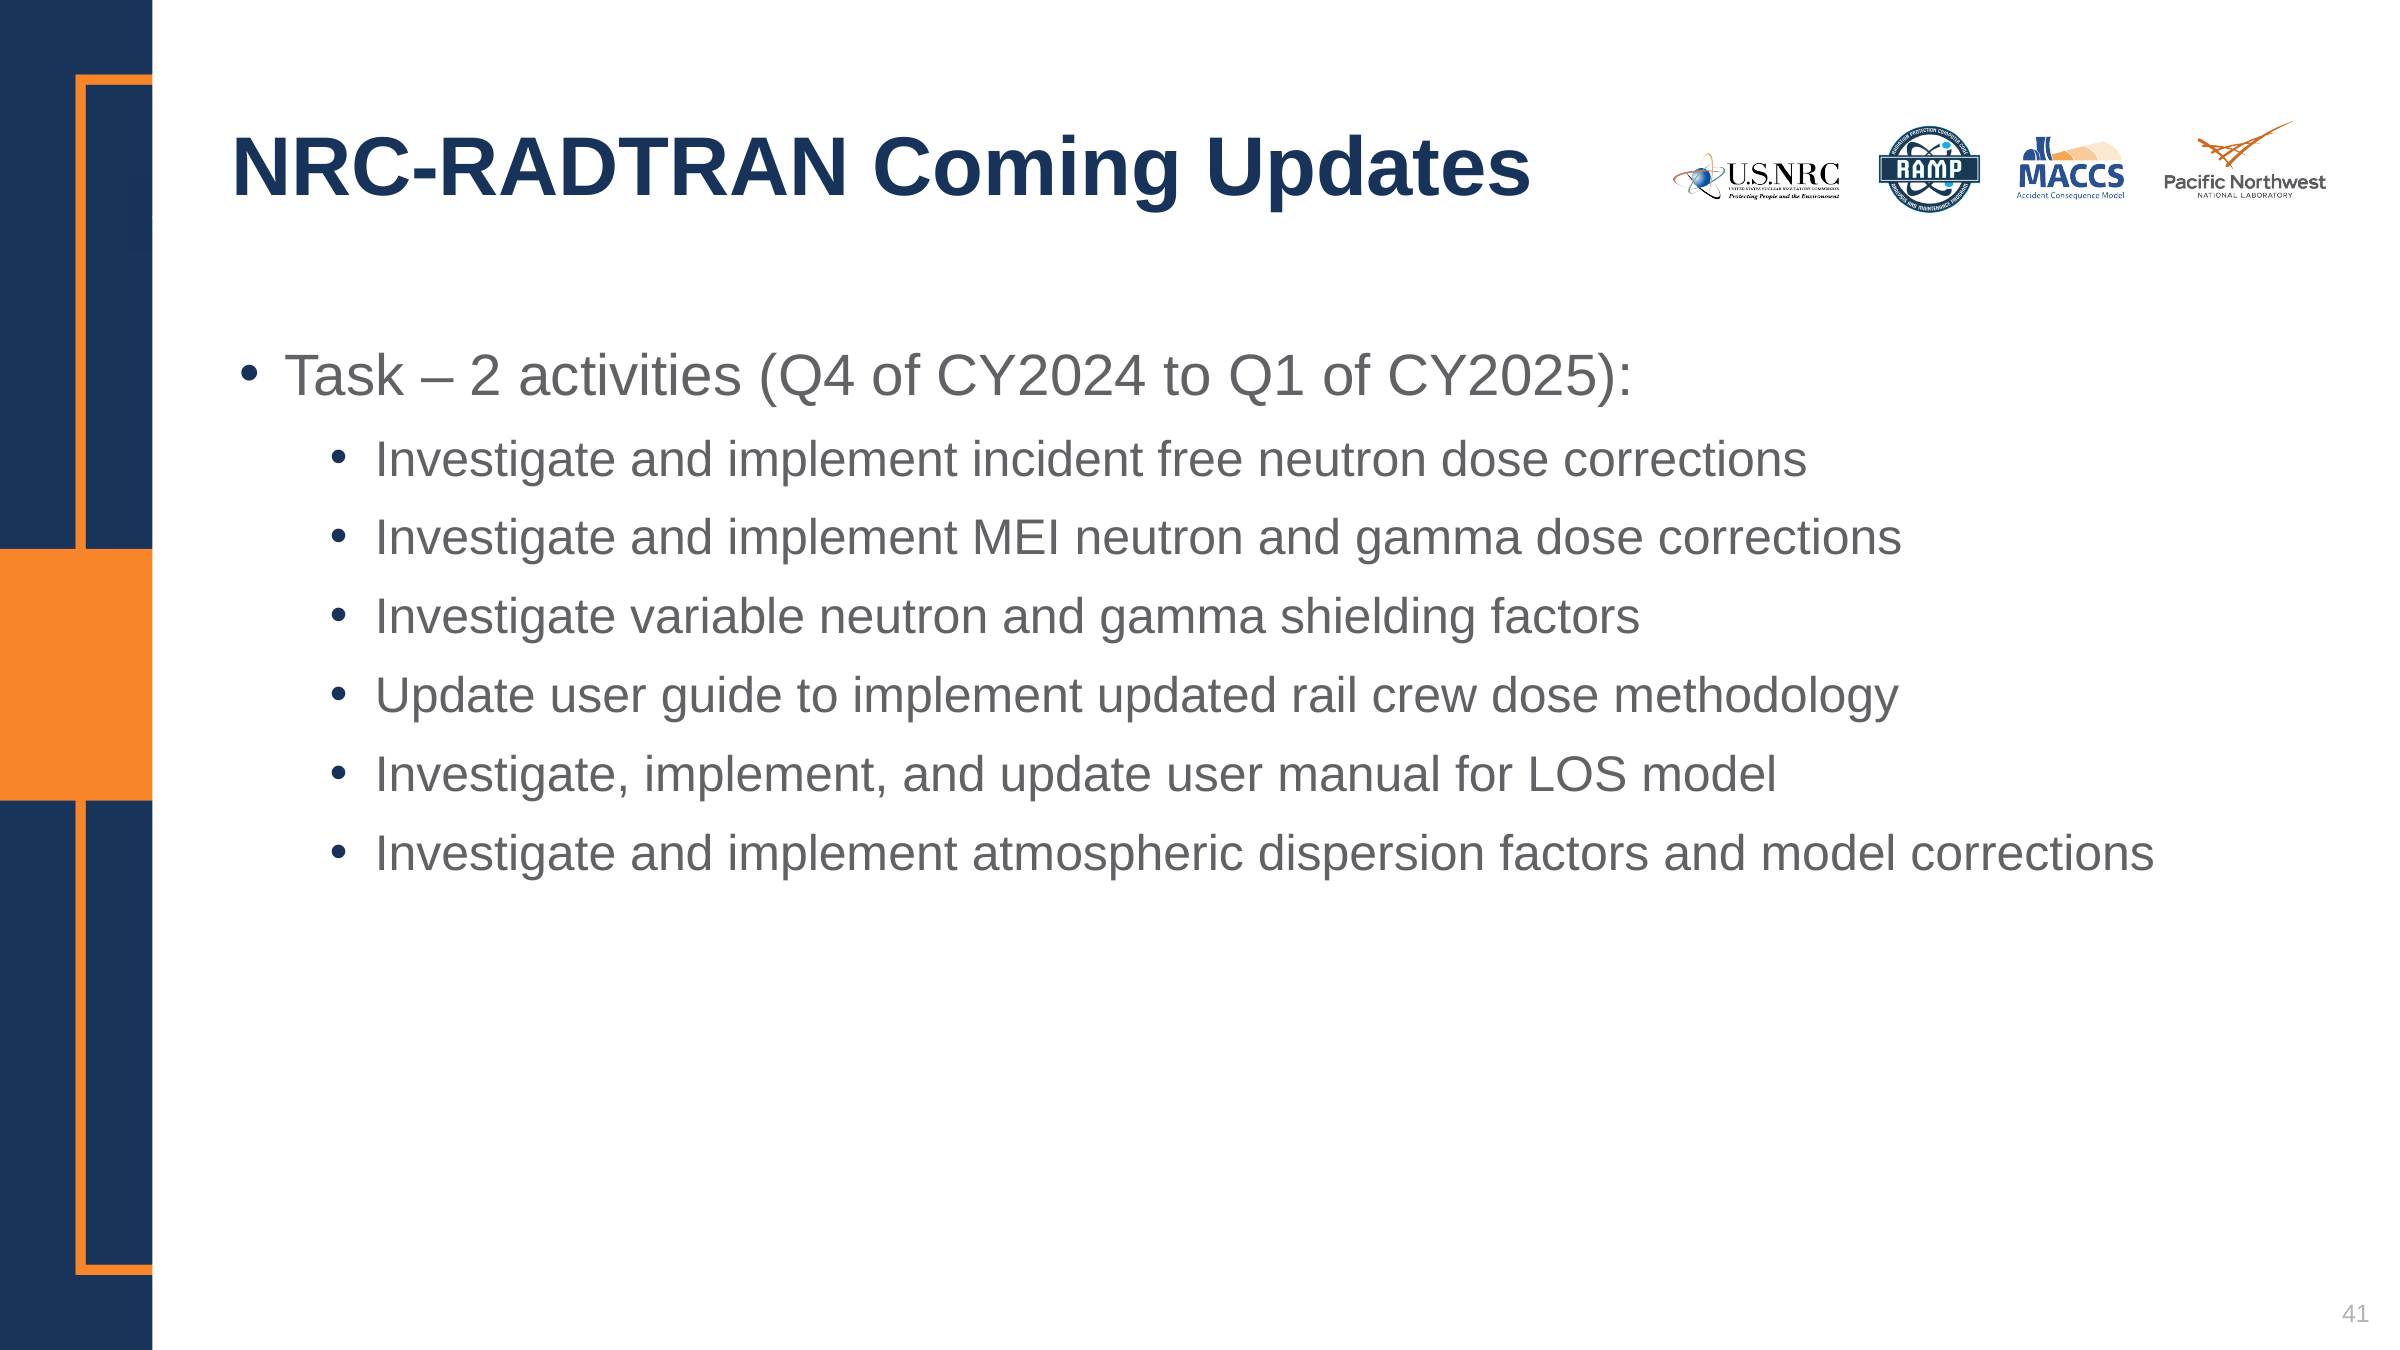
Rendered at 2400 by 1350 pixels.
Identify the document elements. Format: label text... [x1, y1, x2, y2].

slide_number 41 [2295, 1275, 2370, 1350]
list Task – 2 activities (Q4 of CY2024 to Q1 of CY2025): Investigate and implement incident free neutron dose corrections Investigate and implement MEI neutron and gamma dose corrections Investigate variable neutron and gamma shielding factors Update user guide to implement updated rail crew dose methodology Investigate, implement, and update user manual for LOS model Investigate and implement atmospheric dispersion factors and model corrections [225, 337, 2331, 1238]
picture [0, 0, 152, 1350]
title NRC-RADTRAN Coming Updates [231, 77, 1650, 222]
picture [1673, 121, 2326, 213]
